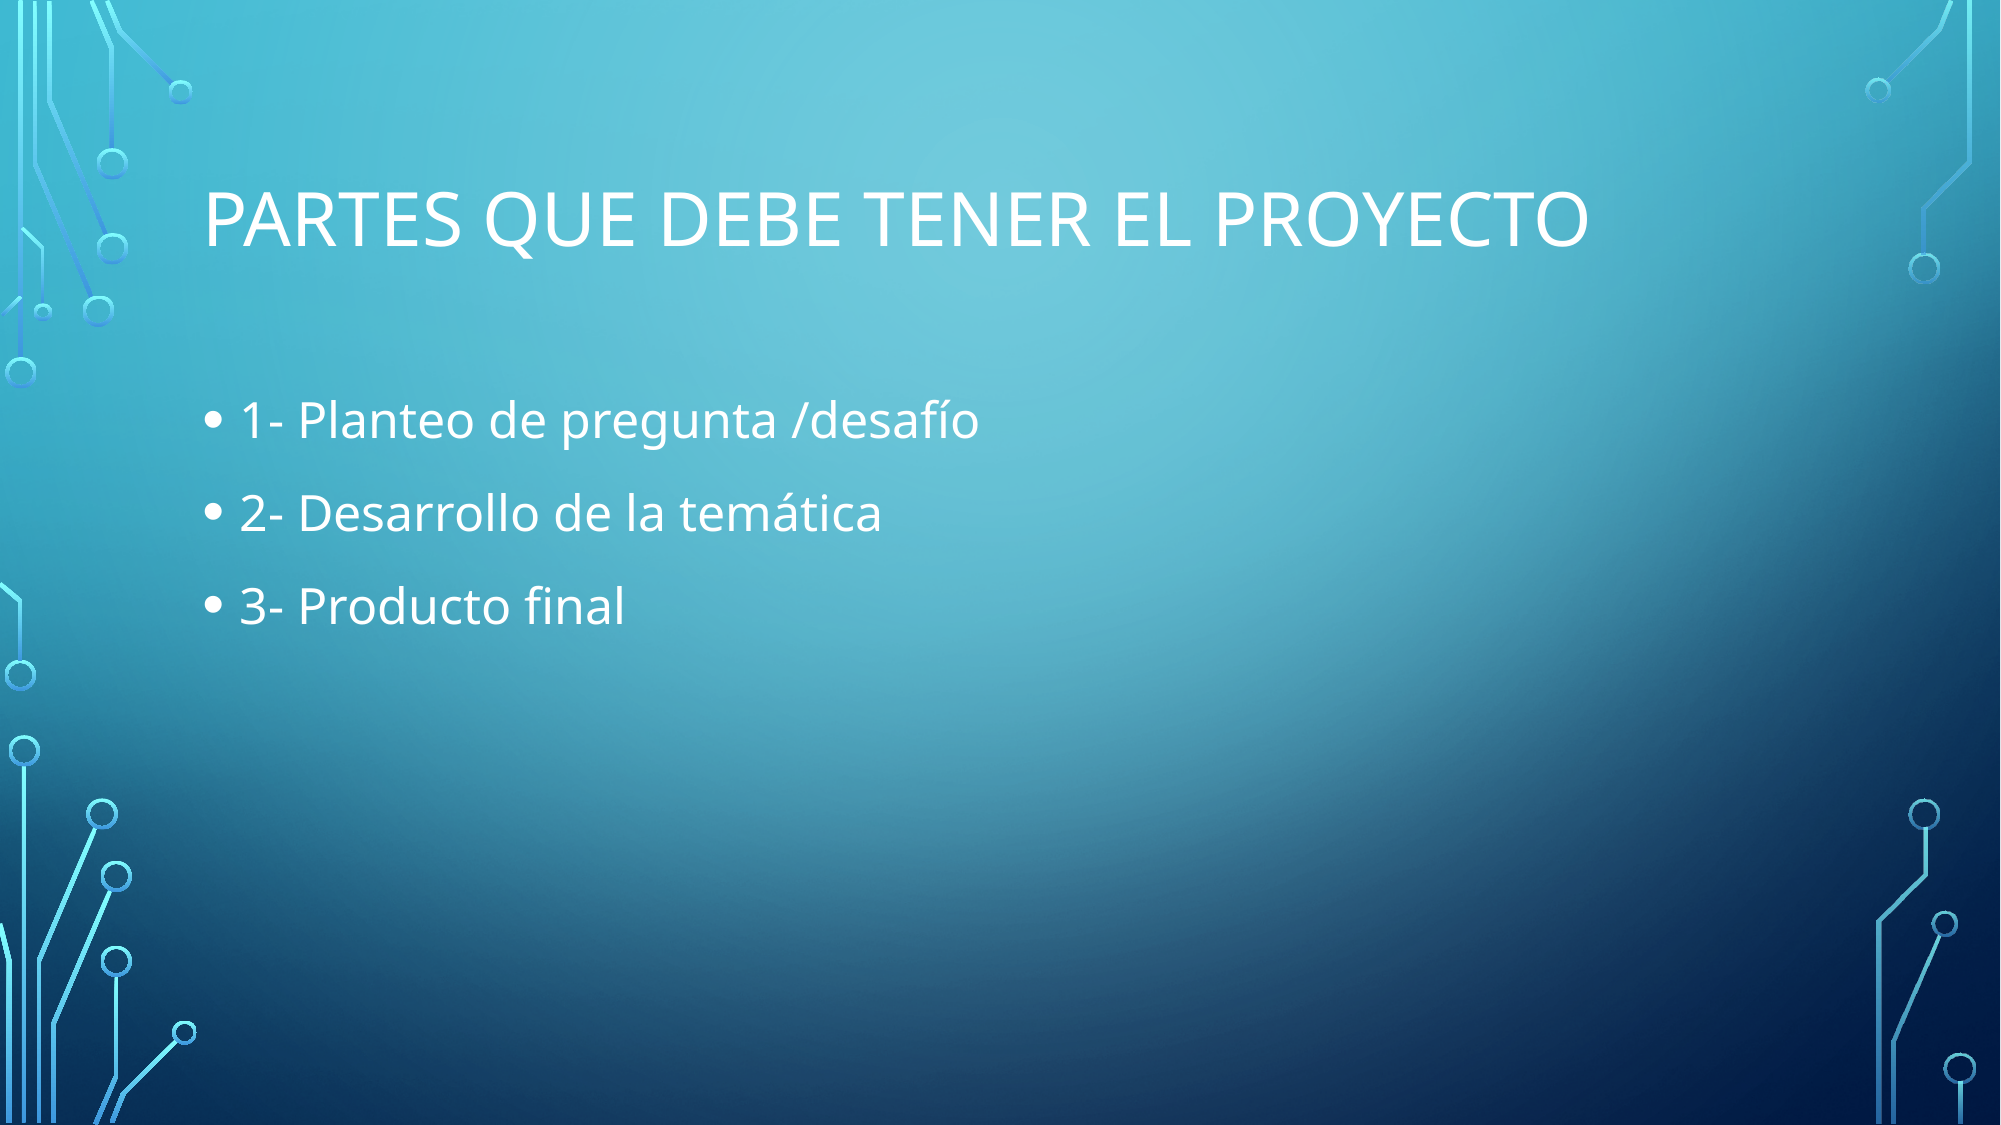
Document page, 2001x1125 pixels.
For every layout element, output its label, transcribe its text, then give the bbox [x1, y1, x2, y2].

title Partes que debe tener el proyecto [187, 101, 1813, 344]
list 1- Planteo de pregunta /desafío 2- Desarrollo de la temática 3- Producto final [187, 369, 1813, 950]
